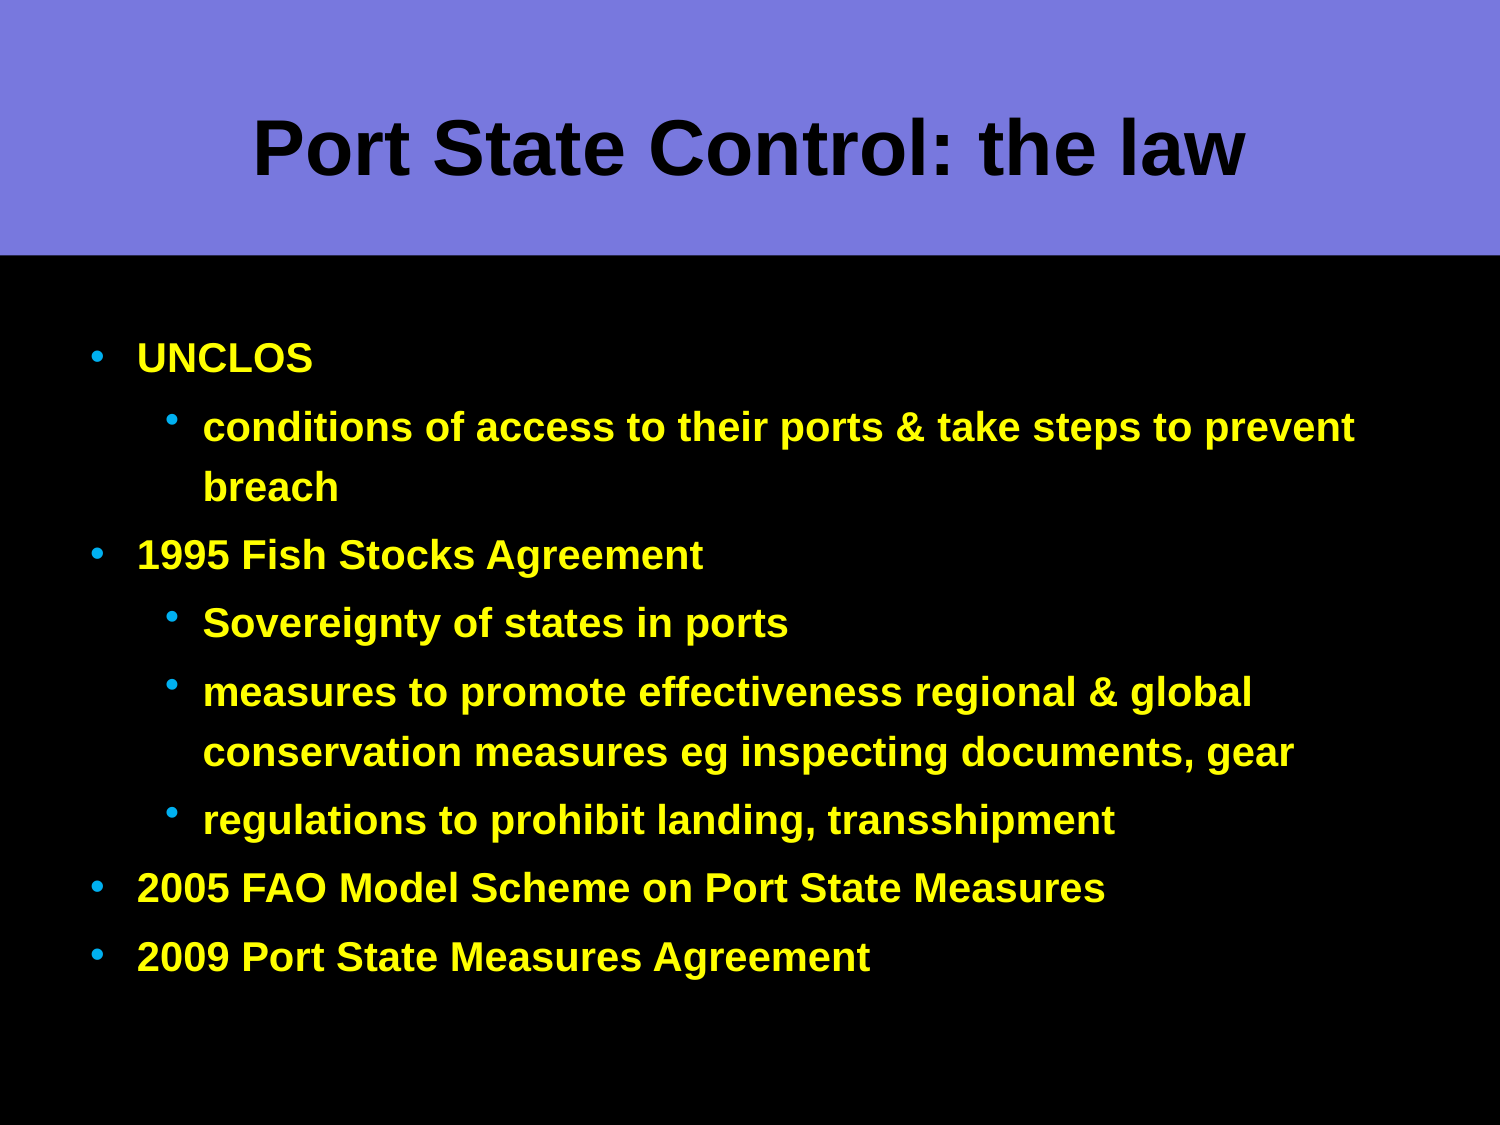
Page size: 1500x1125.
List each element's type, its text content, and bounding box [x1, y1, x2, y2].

title Port State Control: the law [0, 0, 1500, 255]
list UNCLOS conditions of access to their ports & take steps to prevent breach 1995 Fish Stocks Agreement Sovereignty of states in ports measures to promote effectiveness regional & global conservation measures eg inspecting documents, gear regulations to prohibit landing, transshipment 2005 FAO Model Scheme on Port State Measures 2009 Port State Measures Agreement [0, 255, 1500, 1125]
